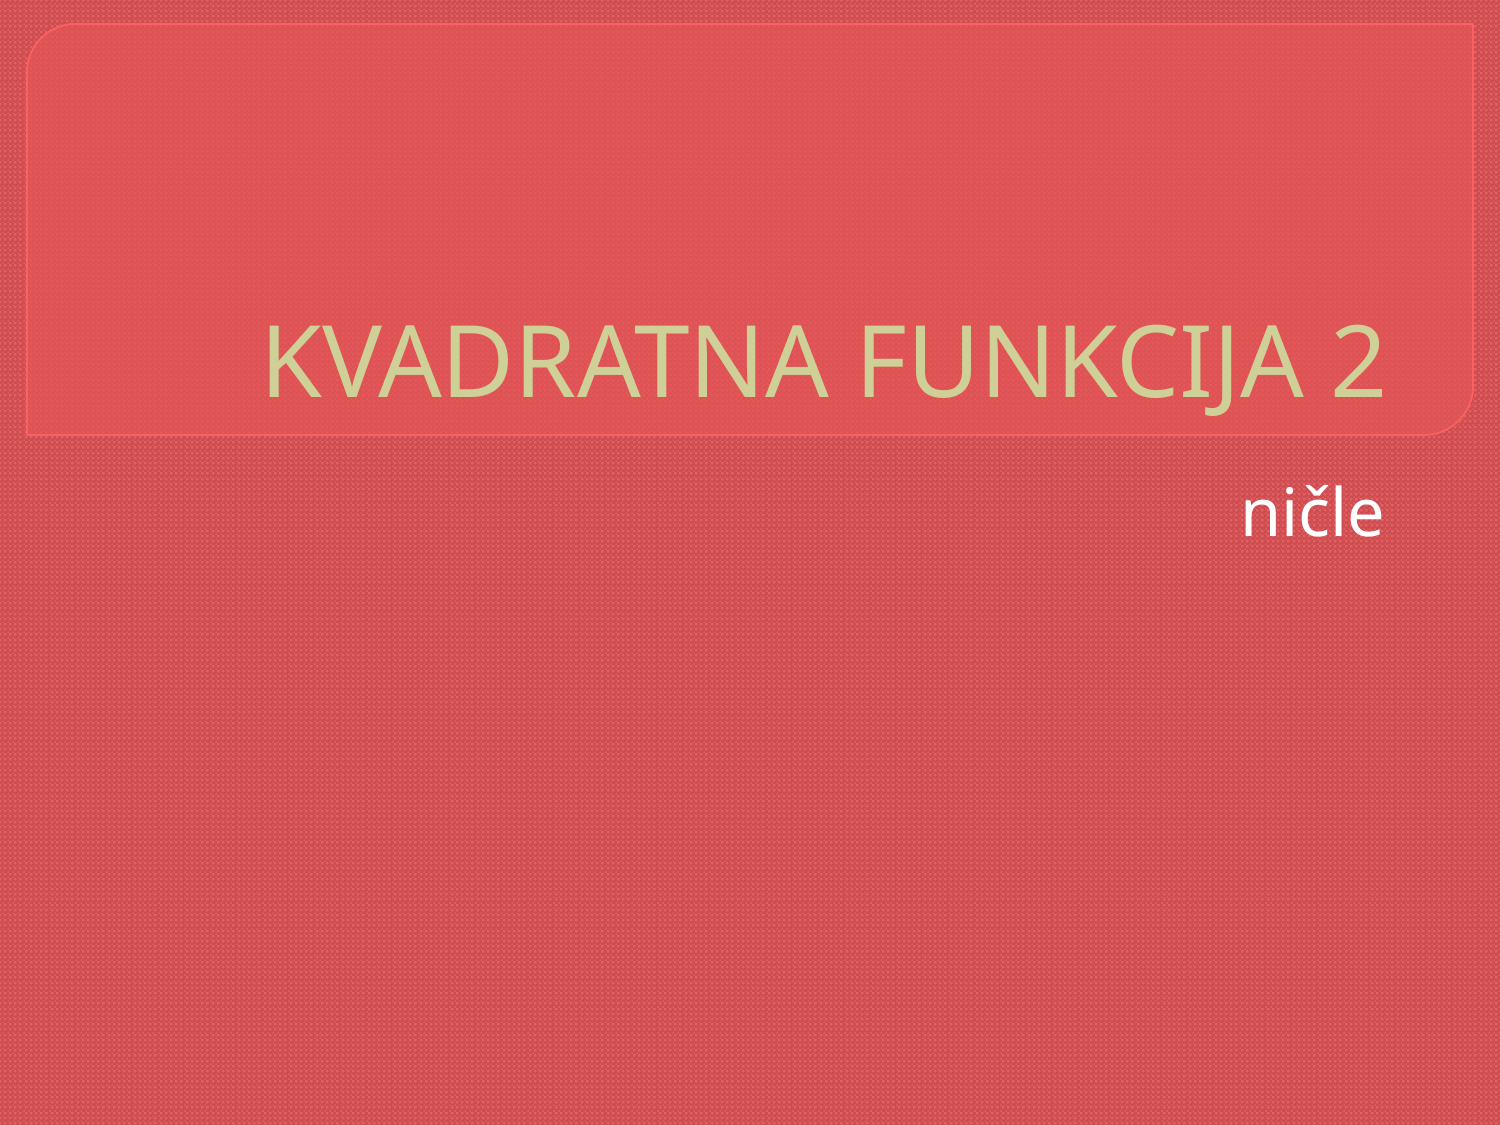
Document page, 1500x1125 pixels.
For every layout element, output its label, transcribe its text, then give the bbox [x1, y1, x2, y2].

title KVADRATNA FUNKCIJA 2 [76, 62, 1427, 425]
subtitle ničle [350, 462, 1427, 750]
